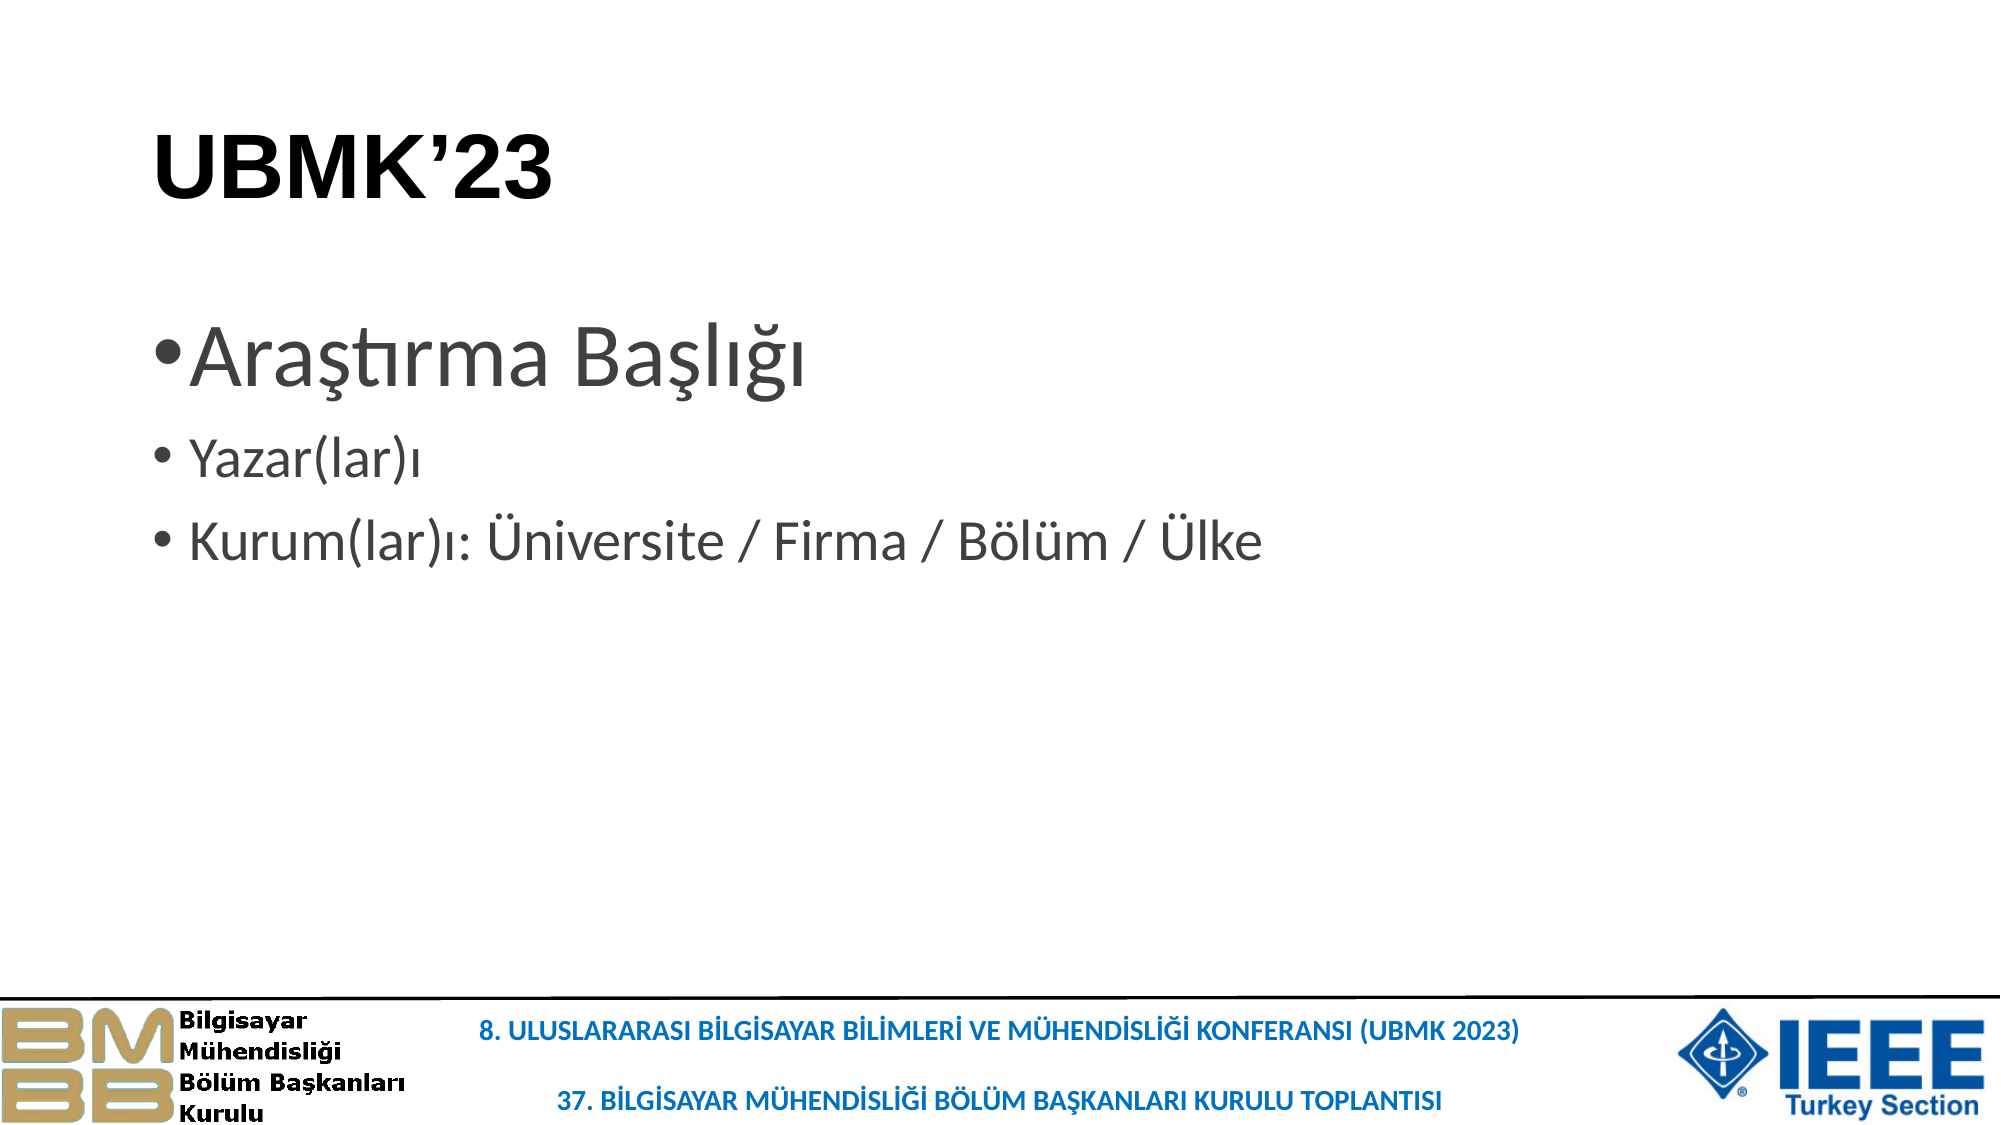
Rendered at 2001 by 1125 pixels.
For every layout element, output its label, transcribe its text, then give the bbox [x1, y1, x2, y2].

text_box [0, 996, 2000, 1125]
title UBMK’23 [137, 59, 1863, 278]
list Araştırma Başlığı Yazar(lar)ı Kurum(lar)ı: Üniversite / Firma / Bölüm / Ülke [137, 299, 1863, 996]
